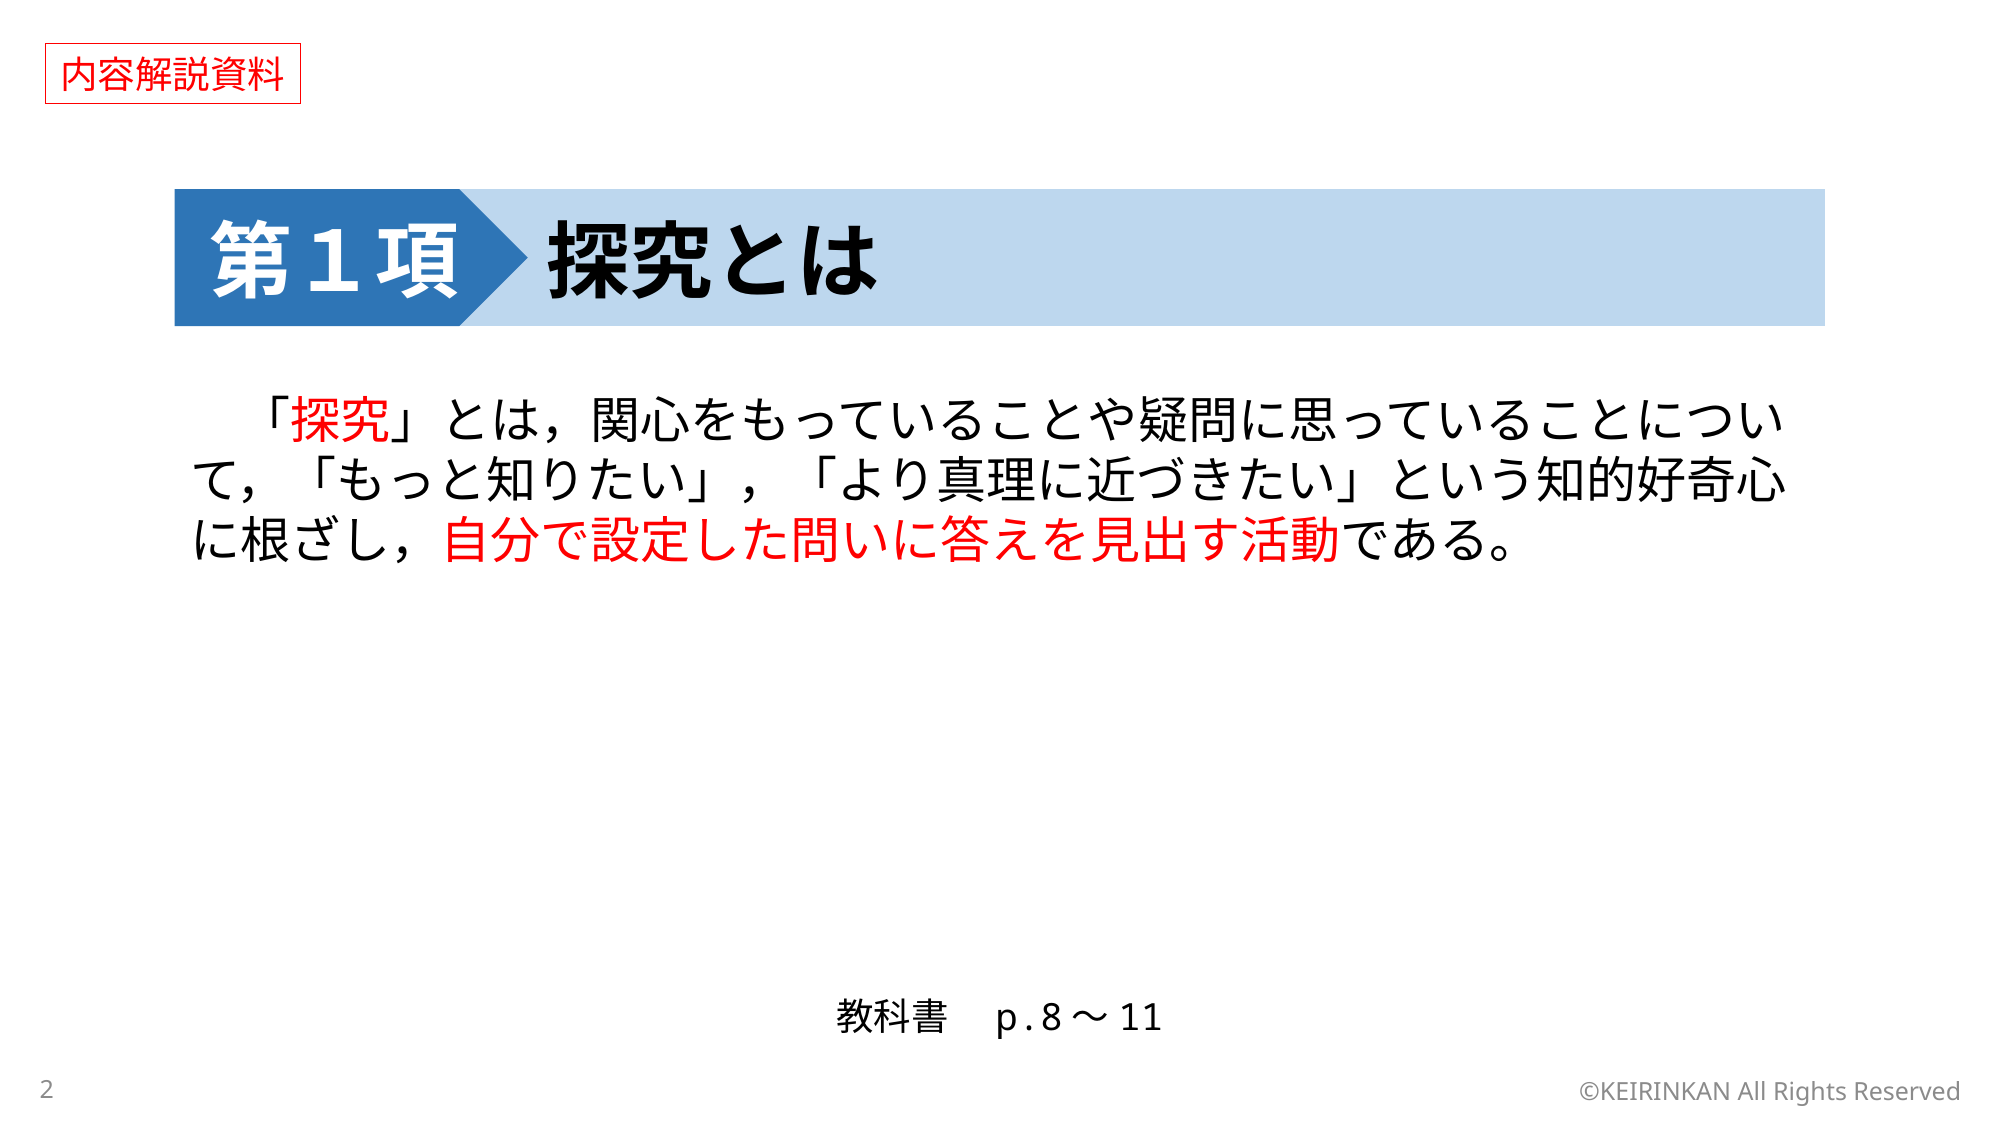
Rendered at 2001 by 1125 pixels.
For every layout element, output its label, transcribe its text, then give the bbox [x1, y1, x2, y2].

slide_number 2 [24, 1060, 475, 1121]
text_box 内容解説資料 [45, 43, 301, 104]
footer ©KEIRINKAN All Rights Reserved [1301, 1060, 1977, 1121]
text_box 「探究」とは，関心をもっていることや疑問に思っていることについて，「もっと知りたい」，「より真理に近づきたい」という知的好奇心に根ざし，自分で設定した問いに答えを見出す活動である。 [175, 380, 1825, 576]
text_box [175, 190, 1825, 325]
text_box 教科書 p.8～11 [821, 985, 1179, 1046]
